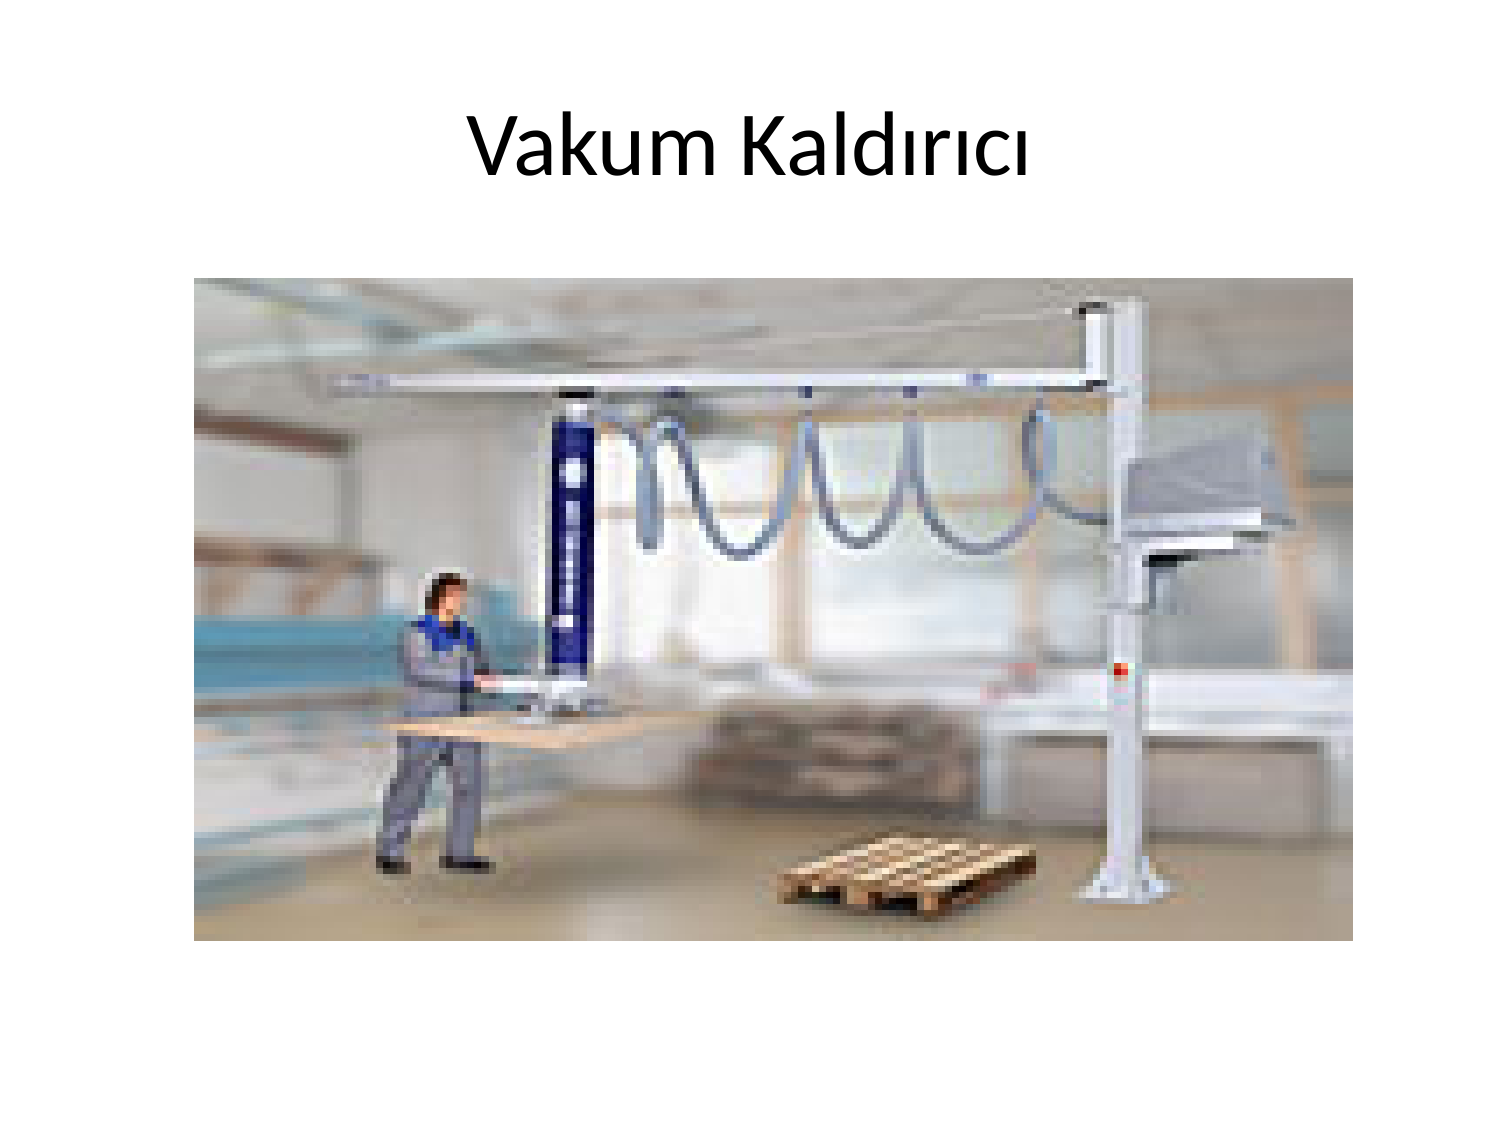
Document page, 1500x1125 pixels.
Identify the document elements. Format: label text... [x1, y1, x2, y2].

title Vakum Kaldırıcı [74, 44, 1426, 233]
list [194, 278, 1353, 941]
